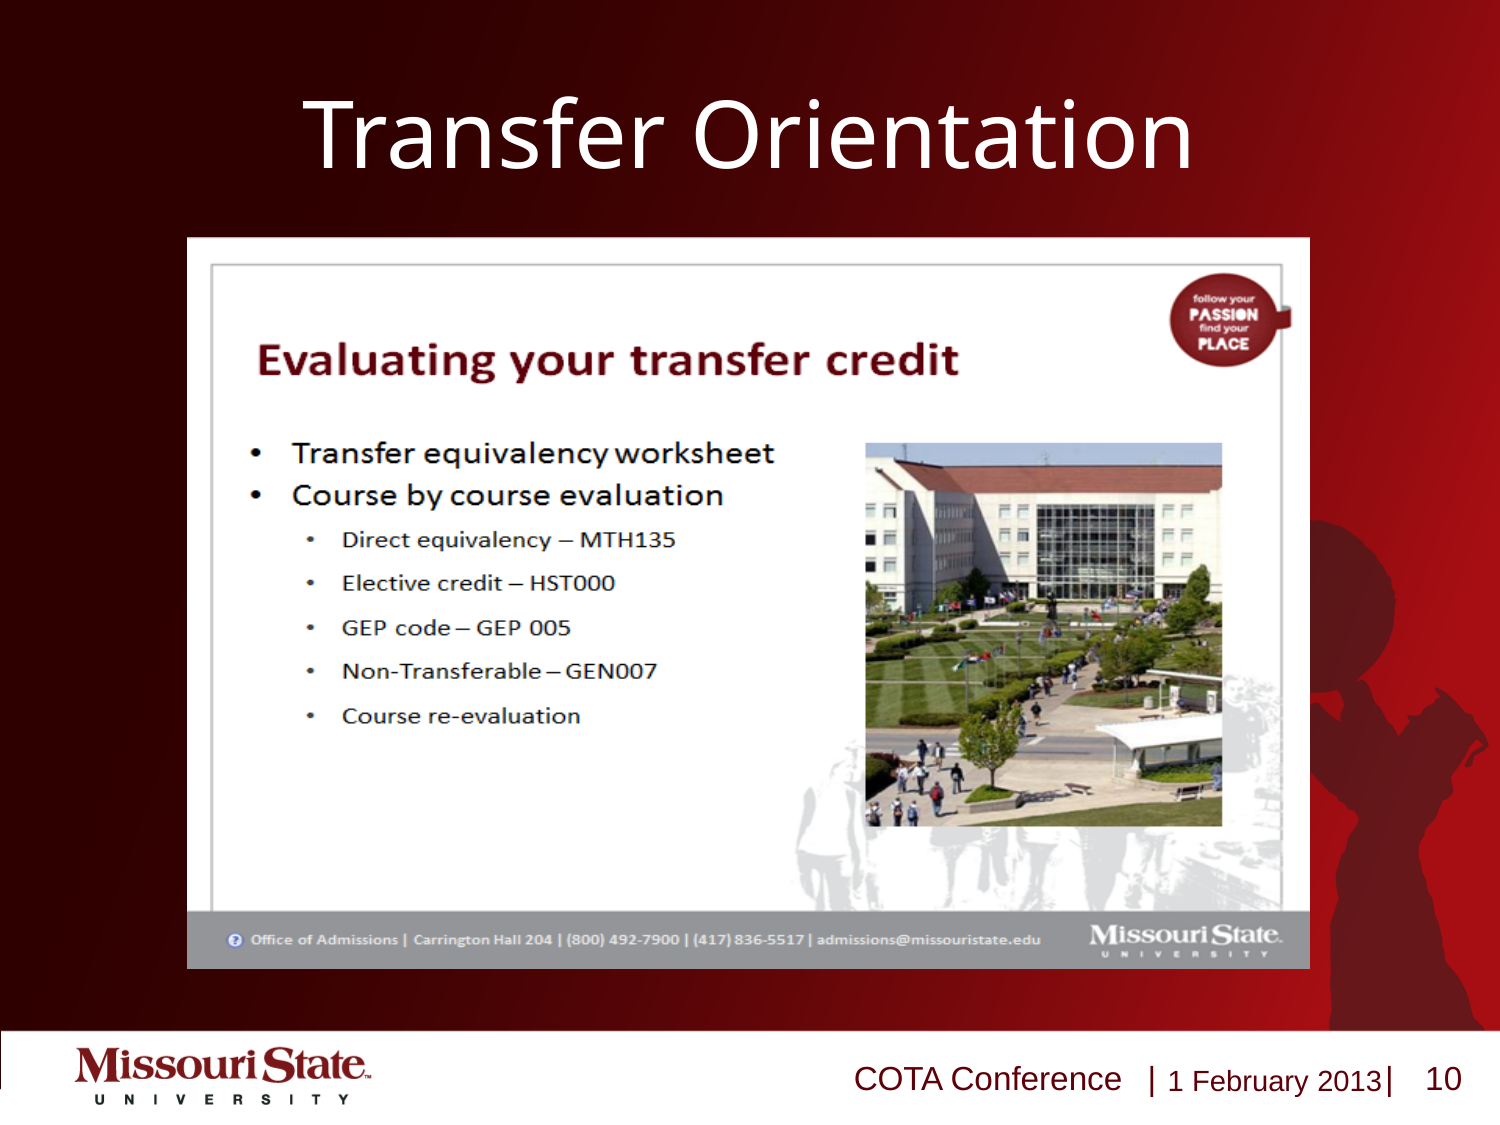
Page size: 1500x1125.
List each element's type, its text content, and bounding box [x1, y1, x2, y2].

title Transfer Orientation [50, 37, 1450, 225]
picture [0, 0, 1500, 1125]
